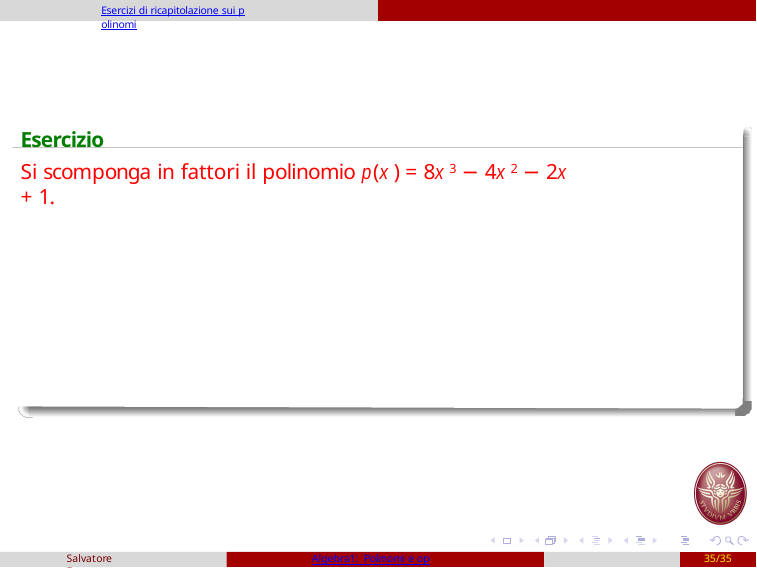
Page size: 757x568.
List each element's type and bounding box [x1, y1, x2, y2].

text_box [0, 0, 756, 567]
footer [309, 552, 462, 568]
slide_number [64, 552, 163, 568]
